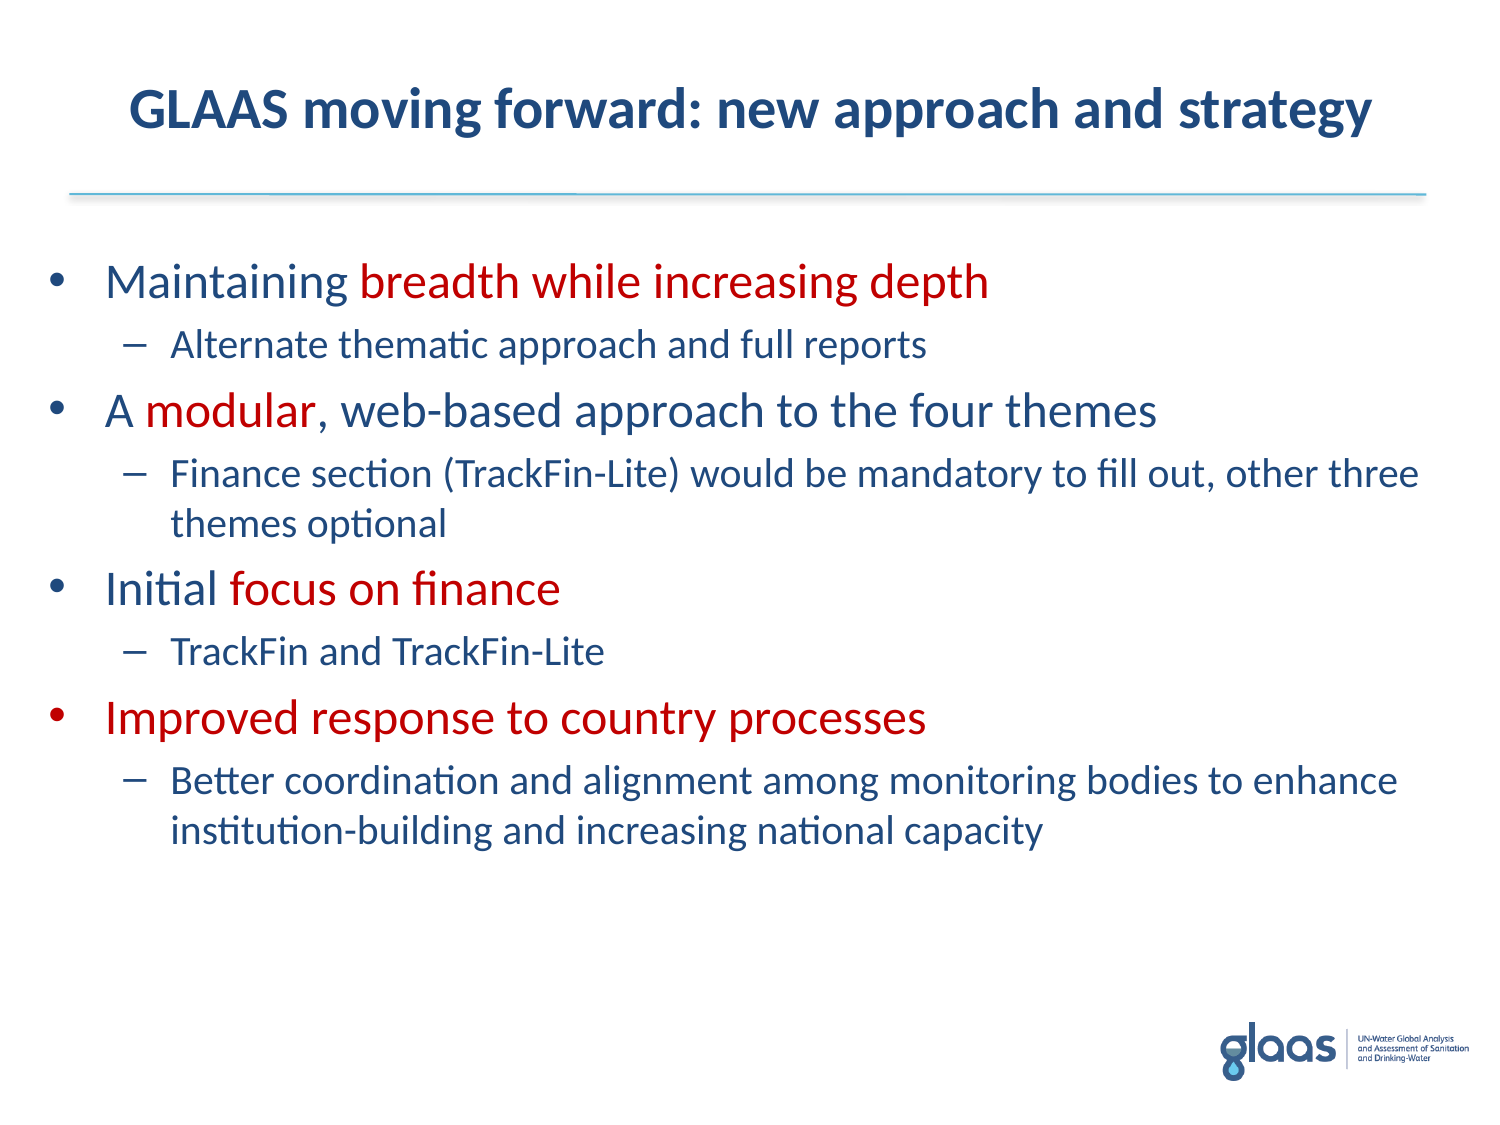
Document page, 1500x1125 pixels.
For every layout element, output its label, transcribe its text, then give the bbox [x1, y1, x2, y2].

picture [33, 246, 1482, 1089]
list Maintaining breadth while increasing depth Alternate thematic approach and full reports A modular, web-based approach to the four themes Finance section (TrackFin-Lite) would be mandatory to fill out, other three themes optional Initial focus on finance TrackFin and TrackFin-Lite Improved response to country processes Better coordination and alignment among monitoring bodies to enhance institution-building and increasing national capacity [33, 241, 1461, 1009]
title GLAAS moving forward: new approach and strategy [76, 66, 1427, 144]
